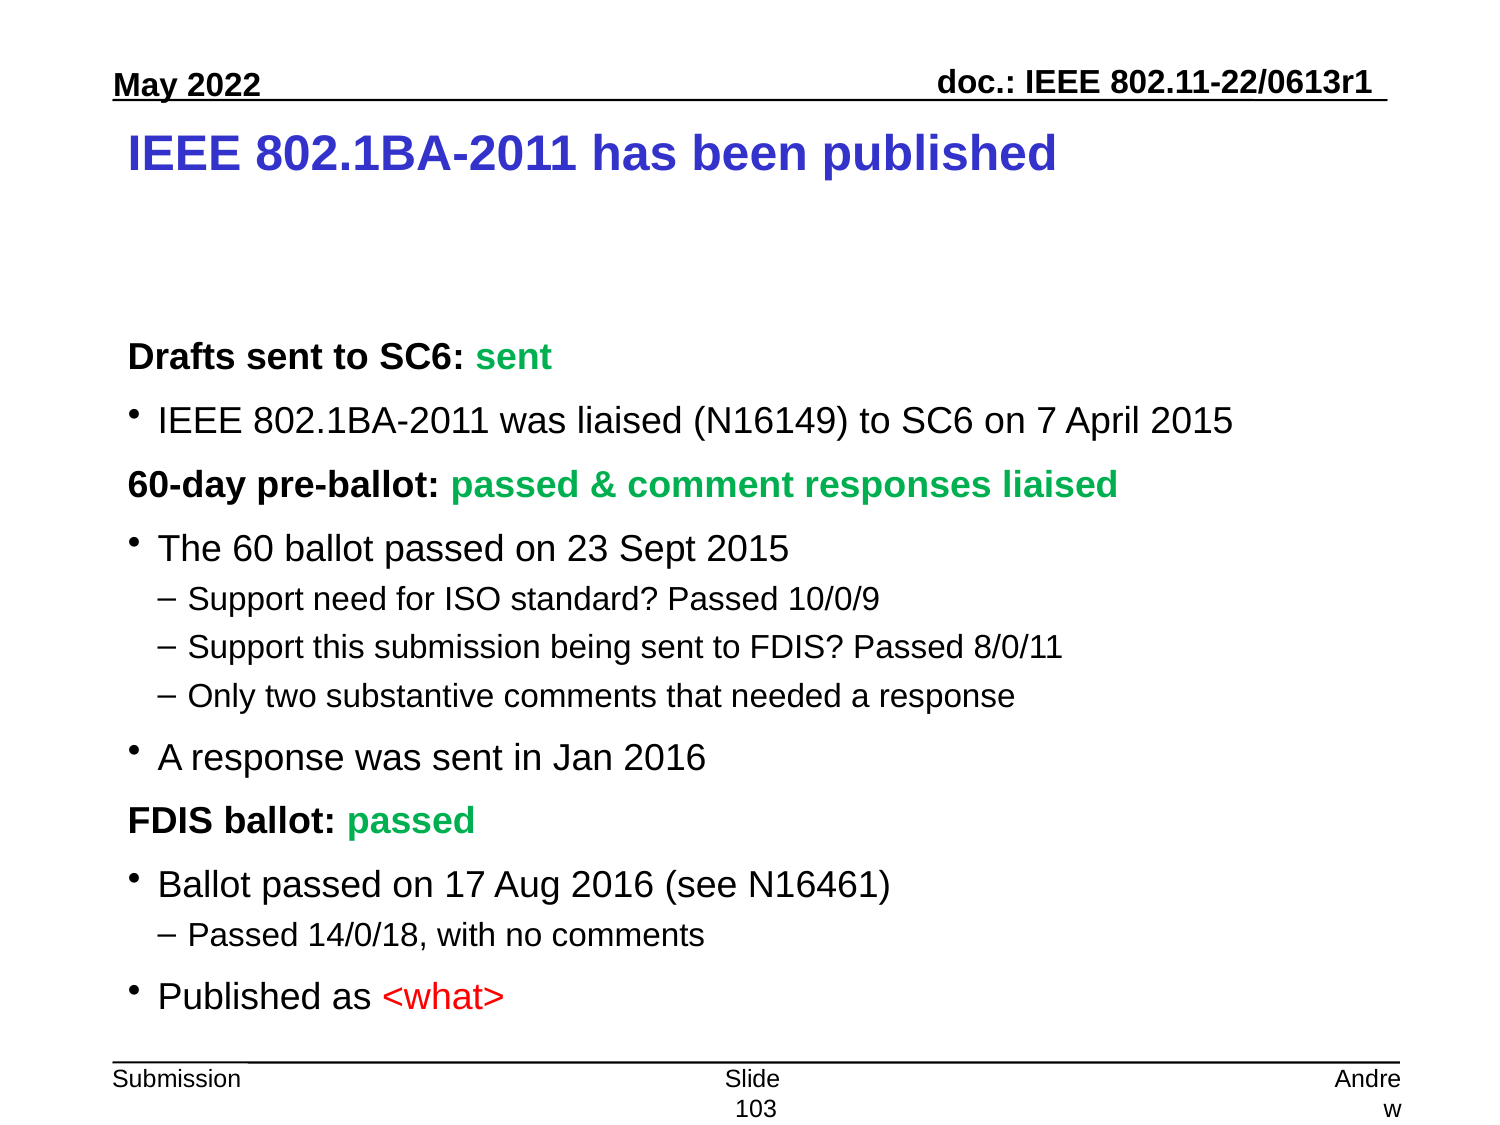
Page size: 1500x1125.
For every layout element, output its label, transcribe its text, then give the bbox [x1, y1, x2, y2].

list Drafts sent to SC6: sent IEEE 802.1BA-2011 was liaised (N16149) to SC6 on 7 April 2015 60-day pre-ballot: passed & comment responses liaised The 60 ballot passed on 23 Sept 2015 Support need for ISO standard? Passed 10/0/9 Support this submission being sent to FDIS? Passed 8/0/11 Only two substantive comments that needed a response A response was sent in Jan 2016 FDIS ballot: passed Ballot passed on 17 Aug 2016 (see N16461) Passed 14/0/18, with no comments Published as <what> [112, 324, 1388, 1000]
slide_number Slide 103 [709, 1061, 803, 1093]
title IEEE 802.1BA-2011 has been published [112, 112, 1388, 288]
footer Andrew Myles, Cisco [1320, 1061, 1402, 1093]
